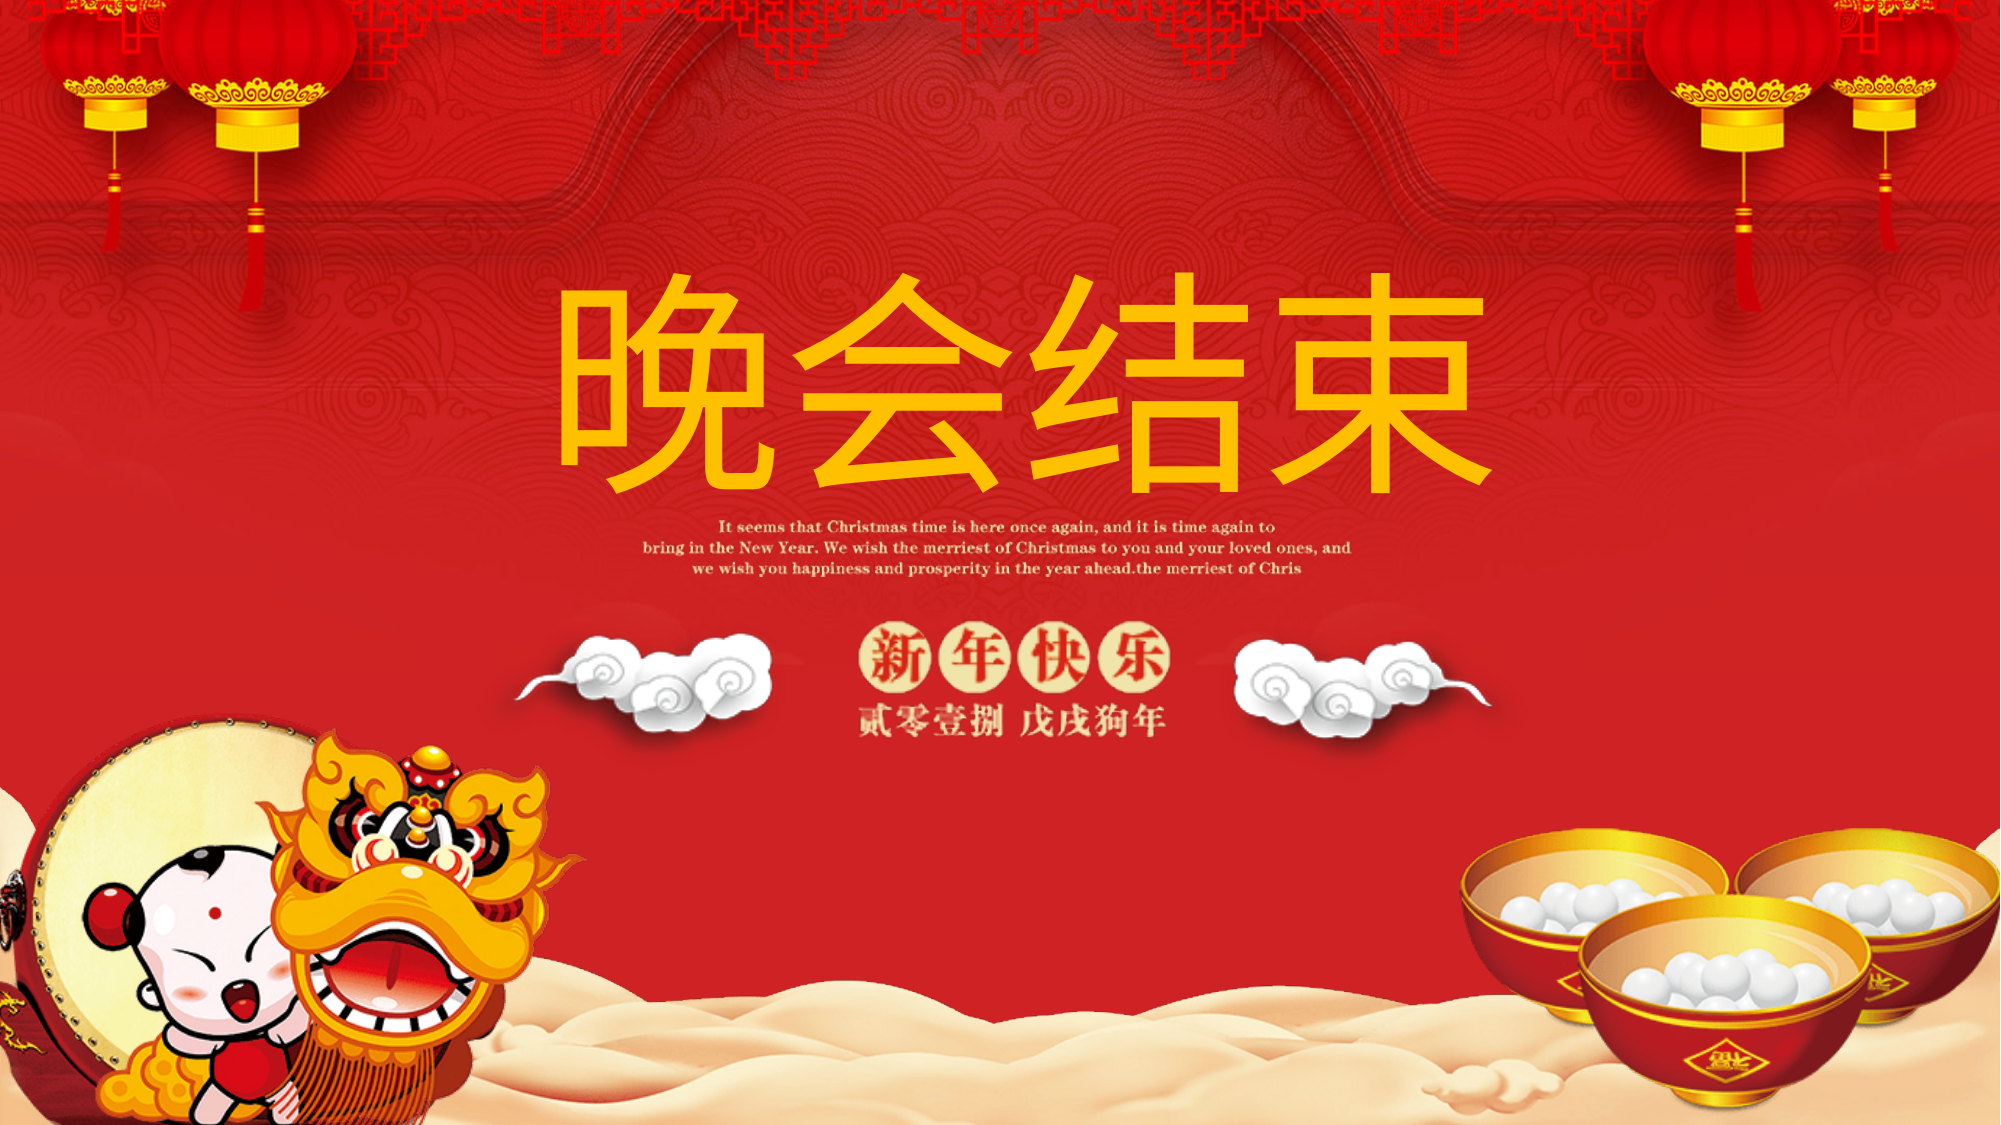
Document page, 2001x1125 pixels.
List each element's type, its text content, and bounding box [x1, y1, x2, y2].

text_box 晚会结束 [528, 228, 1516, 531]
picture [0, 0, 2000, 1125]
